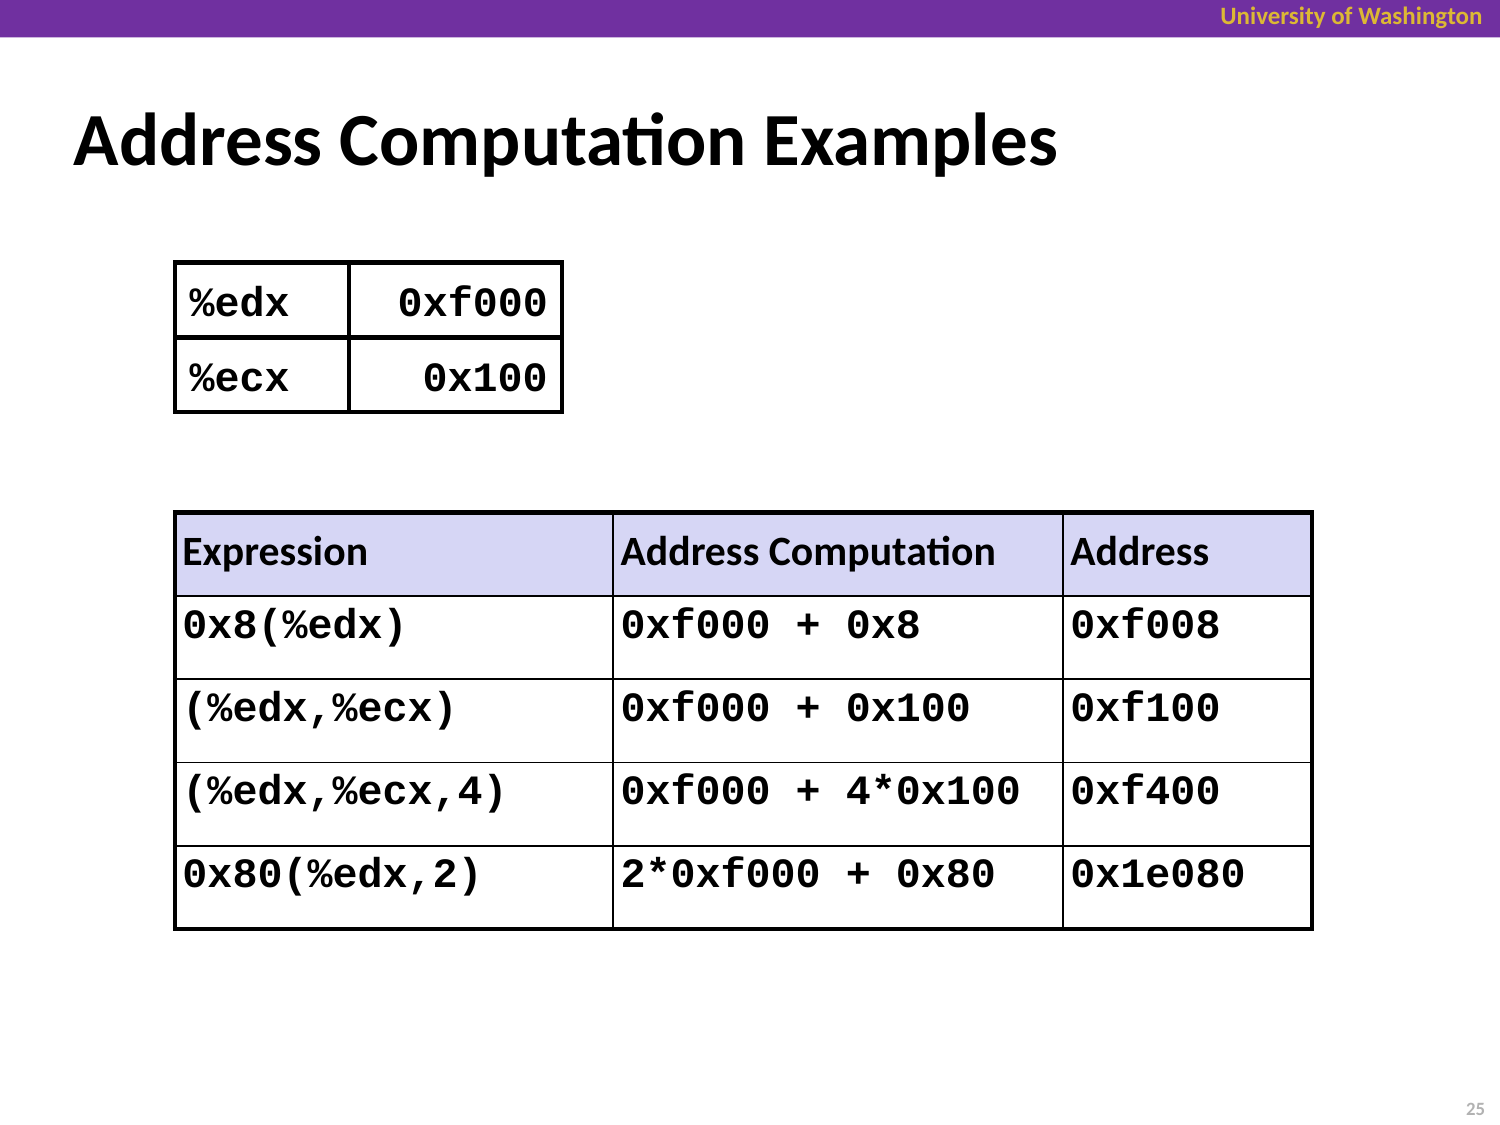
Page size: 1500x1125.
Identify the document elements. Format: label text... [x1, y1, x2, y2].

text_box %ecx [174, 337, 348, 413]
table_cell (%edx,%ecx) [177, 680, 612, 762]
table_cell 0xf000 + 0x100 [614, 680, 1062, 762]
table_cell 0xf400 [1064, 763, 1310, 845]
table_cell 2*0xf000 + 0x80 [614, 847, 1062, 927]
table_cell 0x80(%edx,2) [177, 847, 612, 927]
table_cell 0x1e080 [1064, 847, 1310, 927]
table_cell 0xf008 [1064, 597, 1310, 678]
title Address Computation Examples [58, 72, 1438, 199]
text_box %edx [174, 262, 348, 337]
text_box 0x100 [348, 337, 563, 413]
table_cell 0xf100 [1064, 680, 1310, 762]
table_cell 0x8(%edx) [177, 597, 612, 678]
table_header Address [1064, 515, 1310, 595]
table_header Address Computation [614, 515, 1062, 595]
table_header Expression [177, 515, 612, 595]
slide_number 25 [1400, 1077, 1500, 1125]
table_cell 0xf000 + 4*0x100 [614, 763, 1062, 845]
table_cell 0xf000 + 0x8 [614, 597, 1062, 678]
table_cell (%edx,%ecx,4) [177, 763, 612, 845]
text_box 0xf000 [348, 262, 563, 337]
